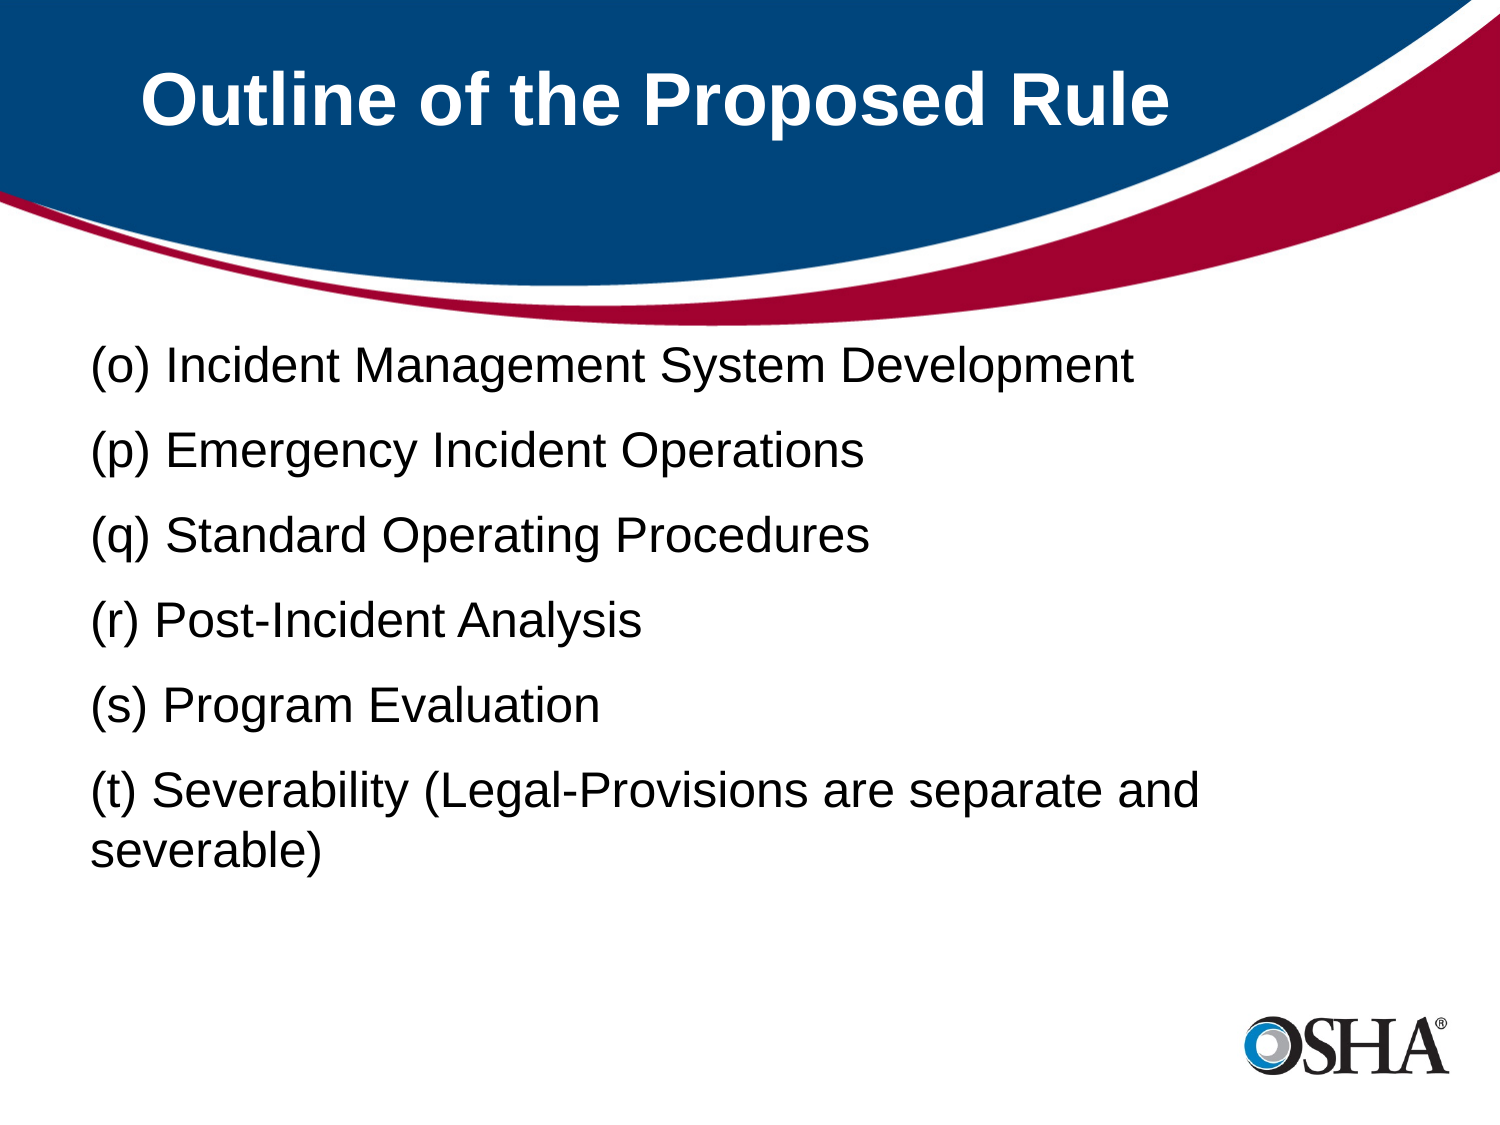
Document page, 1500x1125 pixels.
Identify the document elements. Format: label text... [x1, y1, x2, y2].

list (o) Incident Management System Development (p) Emergency Incident Operations (q) Standard Operating Procedures (r) Post-Incident Analysis (s) Program Evaluation (t) Severability (Legal-Provisions are separate and severable) [75, 324, 1425, 1005]
title Outline of the Proposed Rule [0, 0, 1313, 100]
picture [0, 0, 1500, 1125]
